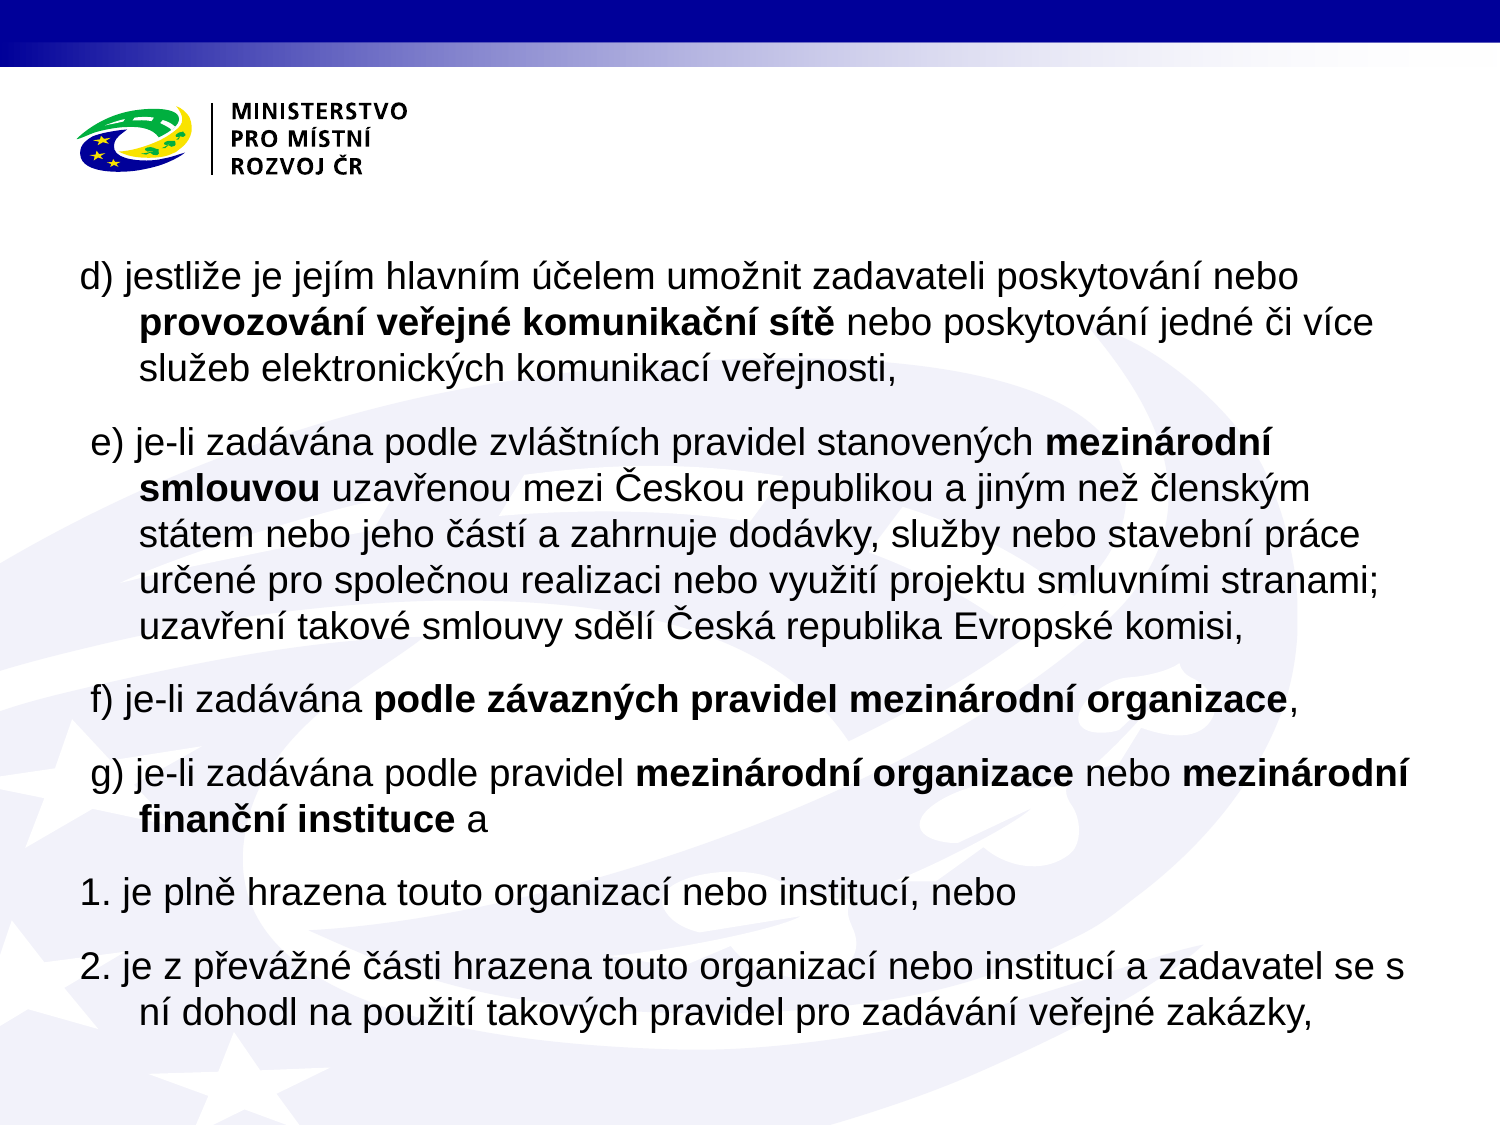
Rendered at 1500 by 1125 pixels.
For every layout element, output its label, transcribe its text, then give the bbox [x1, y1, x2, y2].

list d) jestliže je jejím hlavním účelem umožnit zadavateli poskytování nebo provozování veřejné komunikační sítě nebo poskytování jedné či více služeb elektronických komunikací veřejnosti, e) je-li zadávána podle zvláštních pravidel stanovených mezinárodní smlouvou uzavřenou mezi Českou republikou a jiným než členským státem nebo jeho částí a zahrnuje dodávky, služby nebo stavební práce určené pro společnou realizaci nebo využití projektu smluvními stranami; uzavření takové smlouvy sdělí Česká republika Evropské komisi, f) je-li zadávána podle závazných pravidel mezinárodní organizace, g) je-li zadávána podle pravidel mezinárodní organizace nebo mezinárodní finanční instituce a 1. je plně hrazena touto organizací nebo institucí, nebo 2. je z převážné části hrazena touto organizací nebo institucí a zadavatel se s ní dohodl na použití takových pravidel pro zadávání veřejné zakázky, [64, 243, 1425, 1059]
